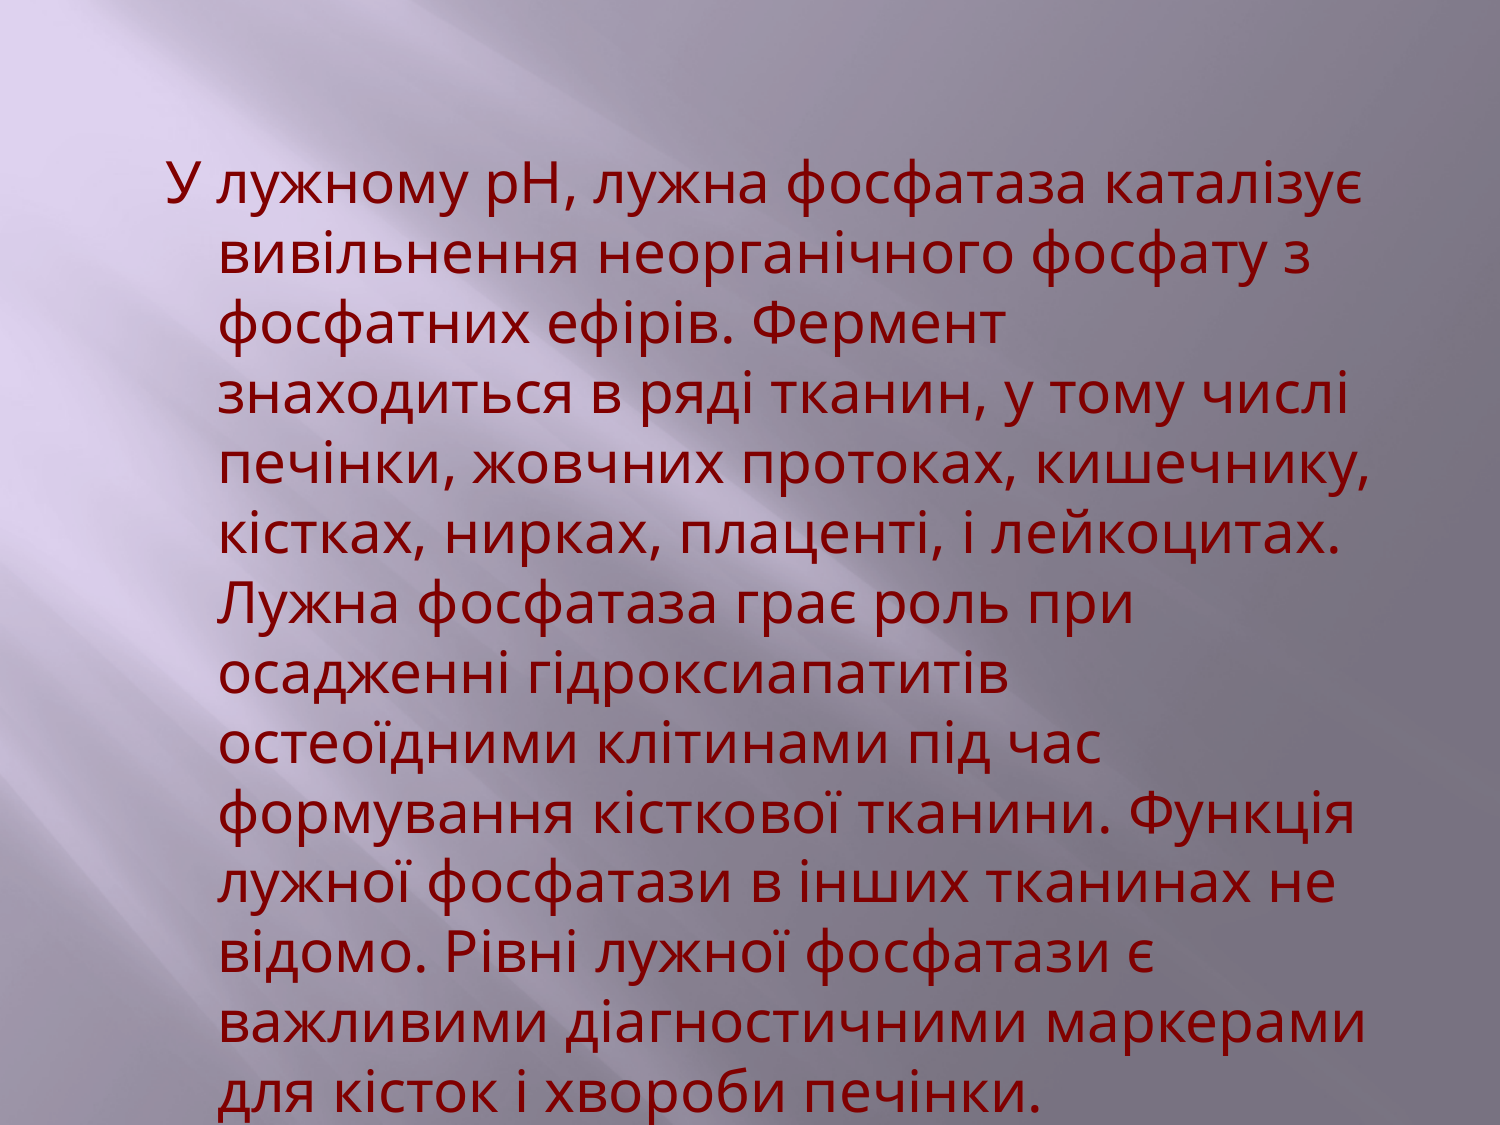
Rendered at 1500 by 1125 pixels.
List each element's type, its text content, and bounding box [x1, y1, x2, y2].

list У лужному рН, лужна фосфатаза каталізує вивільнення неорганічного фосфату з фосфатних ефірів. Фермент знаходиться в ряді тканин, у тому числі печінки, жовчних протоках, кишечнику, кістках, нирках, плаценті, і лейкоцитах. Лужна фосфатаза грає роль при осадженні гідроксиапатитів остеоїдними клітинами під час формування кісткової тканини. Функція лужної фосфатази в інших тканинах не відомо. Рівні лужної фосфатази є важливими діагностичними маркерами для кісток і хвороби печінки. [112, 137, 1388, 1013]
